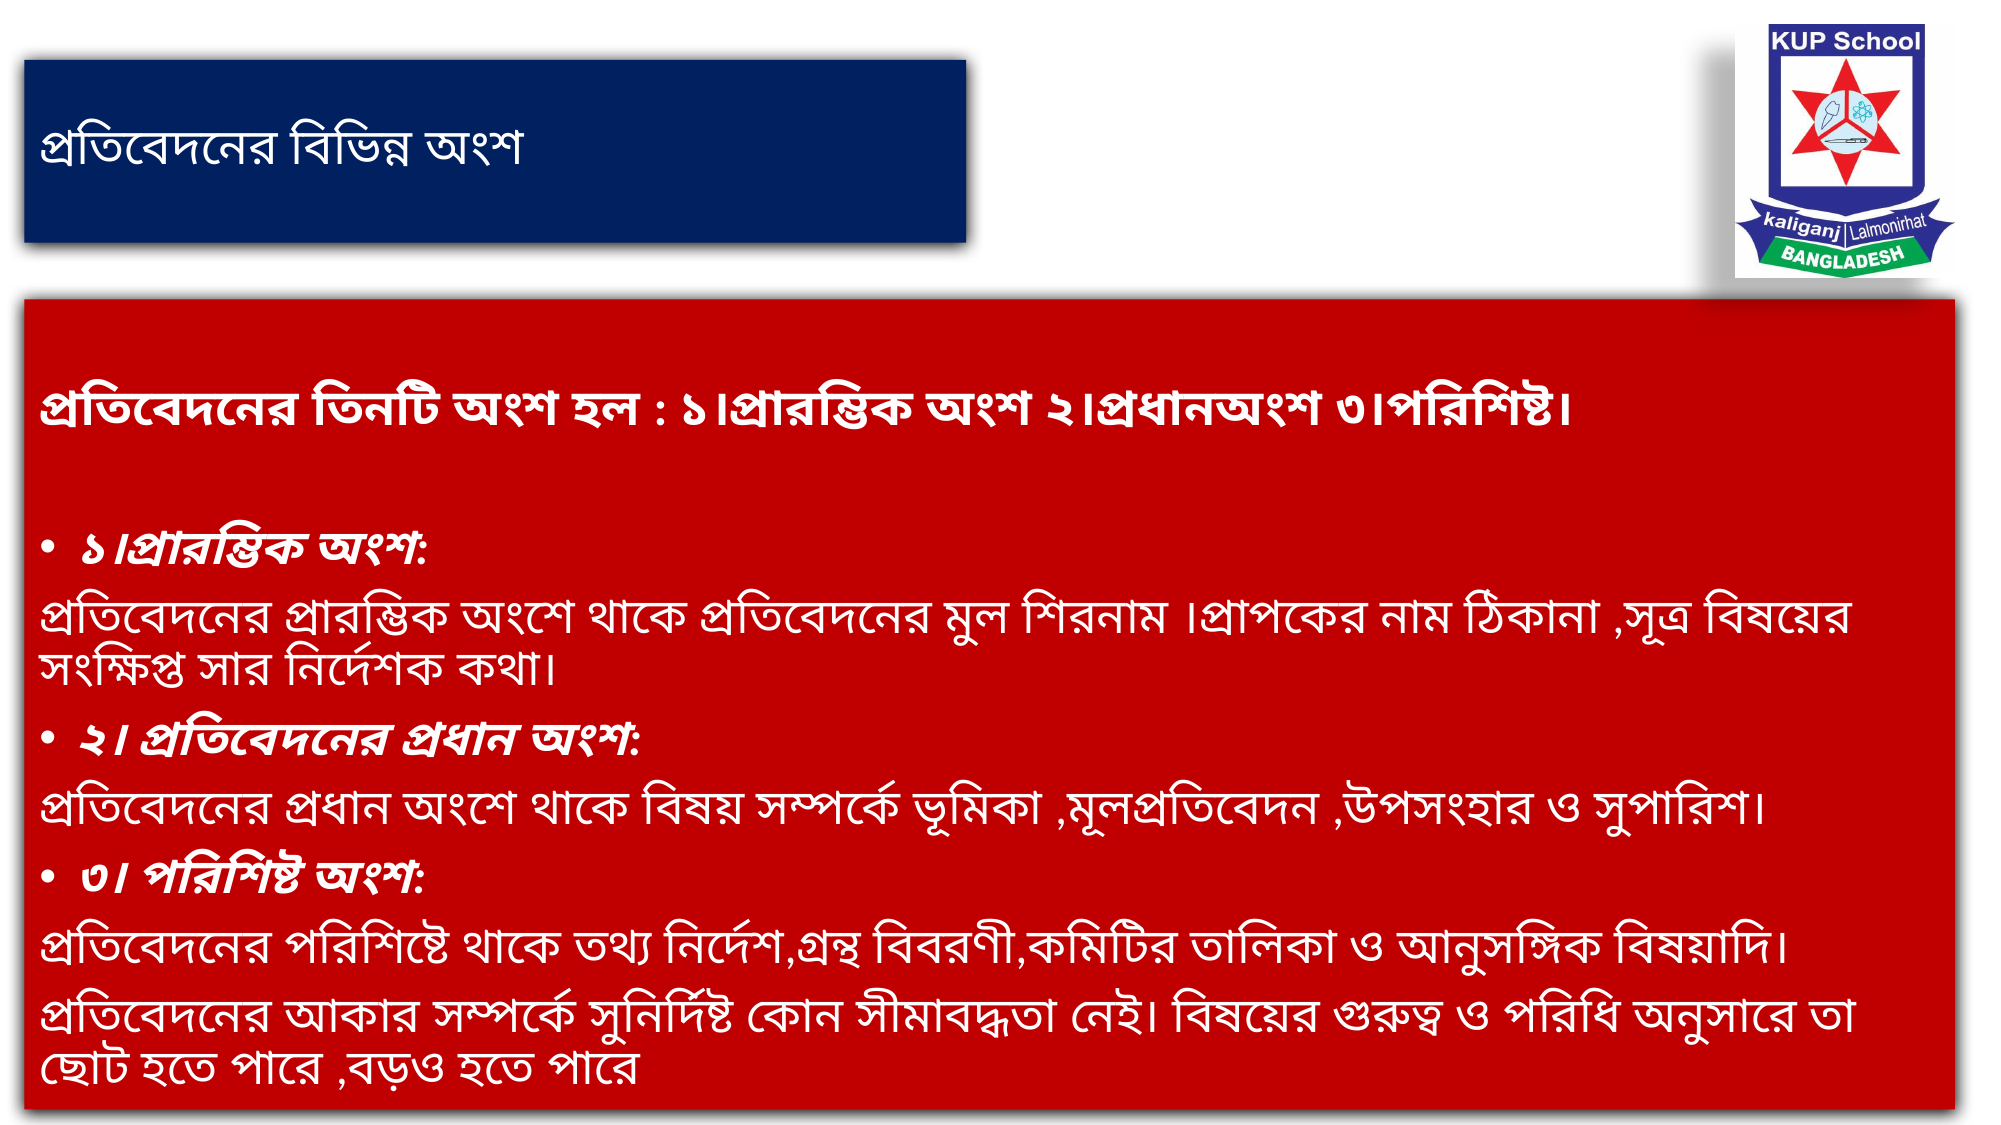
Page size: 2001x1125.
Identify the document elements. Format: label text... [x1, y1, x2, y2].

list প্রতিবেদনের তিনটি অংশ হল : ১।প্রারম্ভিক অংশ ২।প্রধানঅংশ ৩।পরিশিষ্ট। ১।প্রারম্ভিক অংশ: প্রতিবেদনের প্রারম্ভিক অংশে থাকে প্রতিবেদনের মুল শিরনাম ।প্রাপকের নাম ঠিকানা ,সূত্র বিষয়ের সংক্ষিপ্ত সার নির্দেশক কথা। ২। প্রতিবেদনের প্রধান অংশ: প্রতিবেদনের প্রধান অংশে থাকে বিষয় সম্পর্কে ভূমিকা ,মূলপ্রতিবেদন ,উপসংহার ও সুপারিশ। ৩। পরিশিষ্ট অংশ: প্রতিবেদনের পরিশিষ্টে থাকে তথ্য নির্দেশ,গ্রন্থ বিবরণী,কমিটির তালিকা ও আনুসঙ্গিক বিষয়াদি। প্রতিবেদনের আকার সম্পর্কে সুনির্দিষ্ট কোন সীমাবদ্ধতা নেই। বিষয়ের গুরুত্ব ও পরিধি অনুসারে তা ছোট হতে পারে ,বড়ও হতে পারে [24, 299, 1955, 1110]
title প্রতিবেদনের বিভিন্ন অংশ [24, 59, 967, 243]
picture [1735, 24, 1955, 278]
